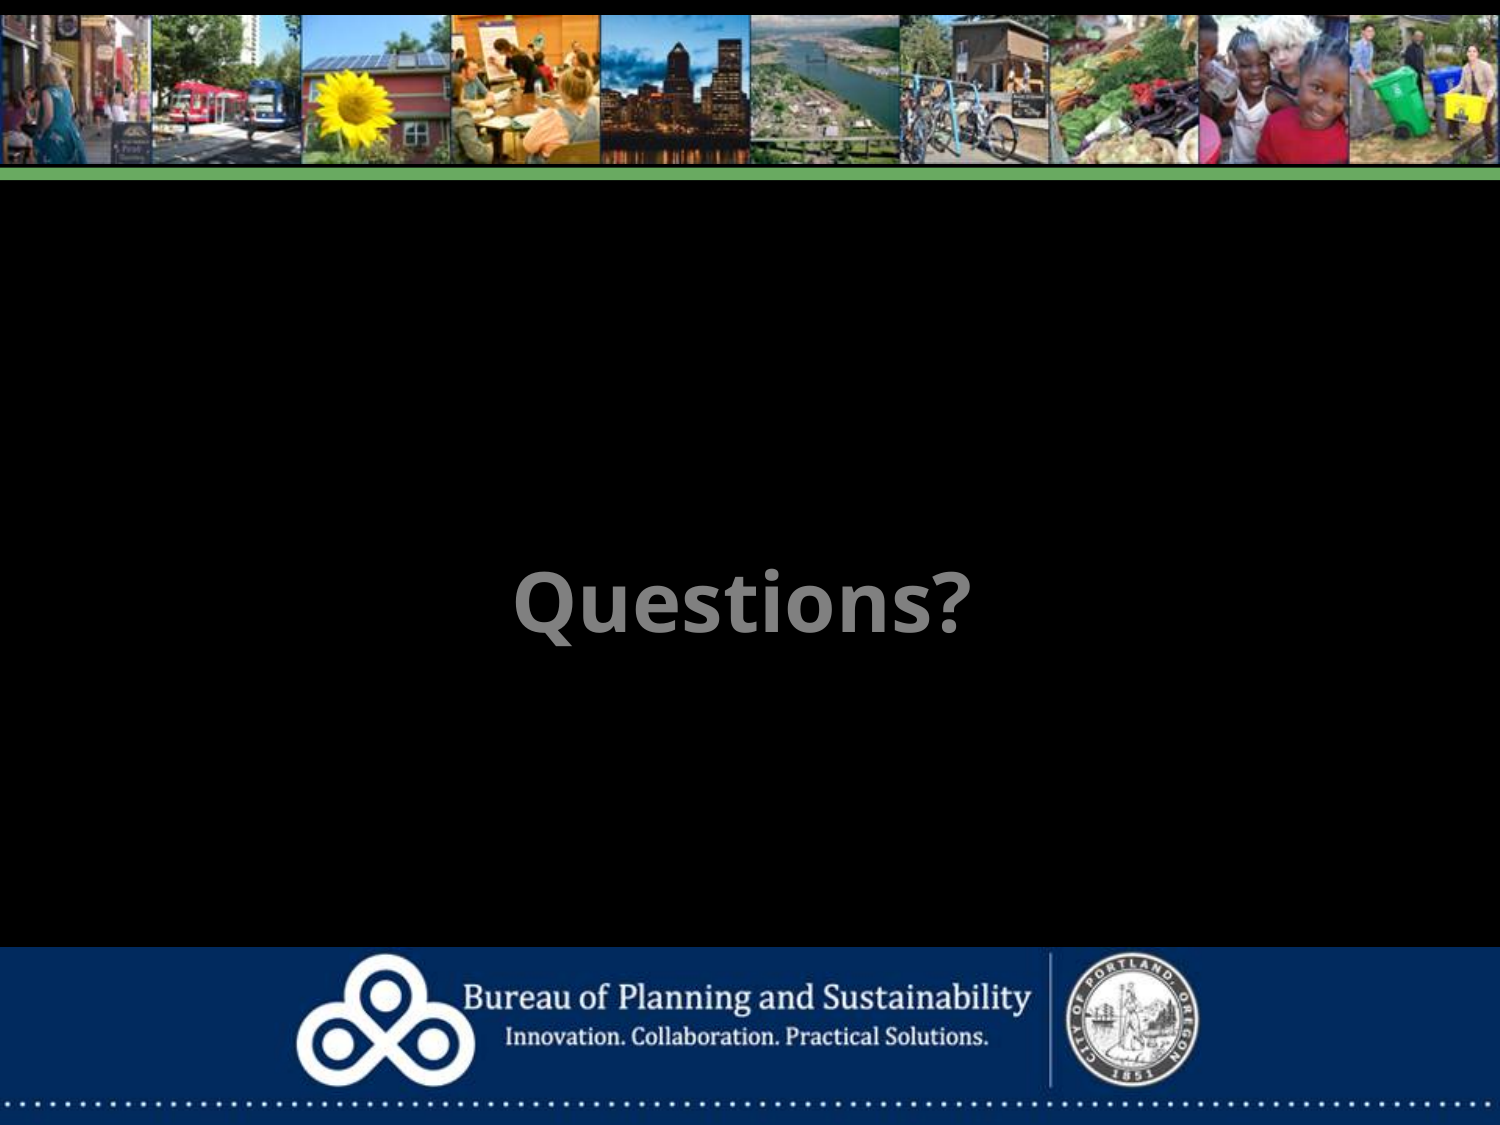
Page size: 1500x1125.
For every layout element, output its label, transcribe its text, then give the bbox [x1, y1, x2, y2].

picture [0, 947, 1500, 1125]
title Questions? [104, 317, 1380, 962]
picture [0, 15, 1500, 164]
